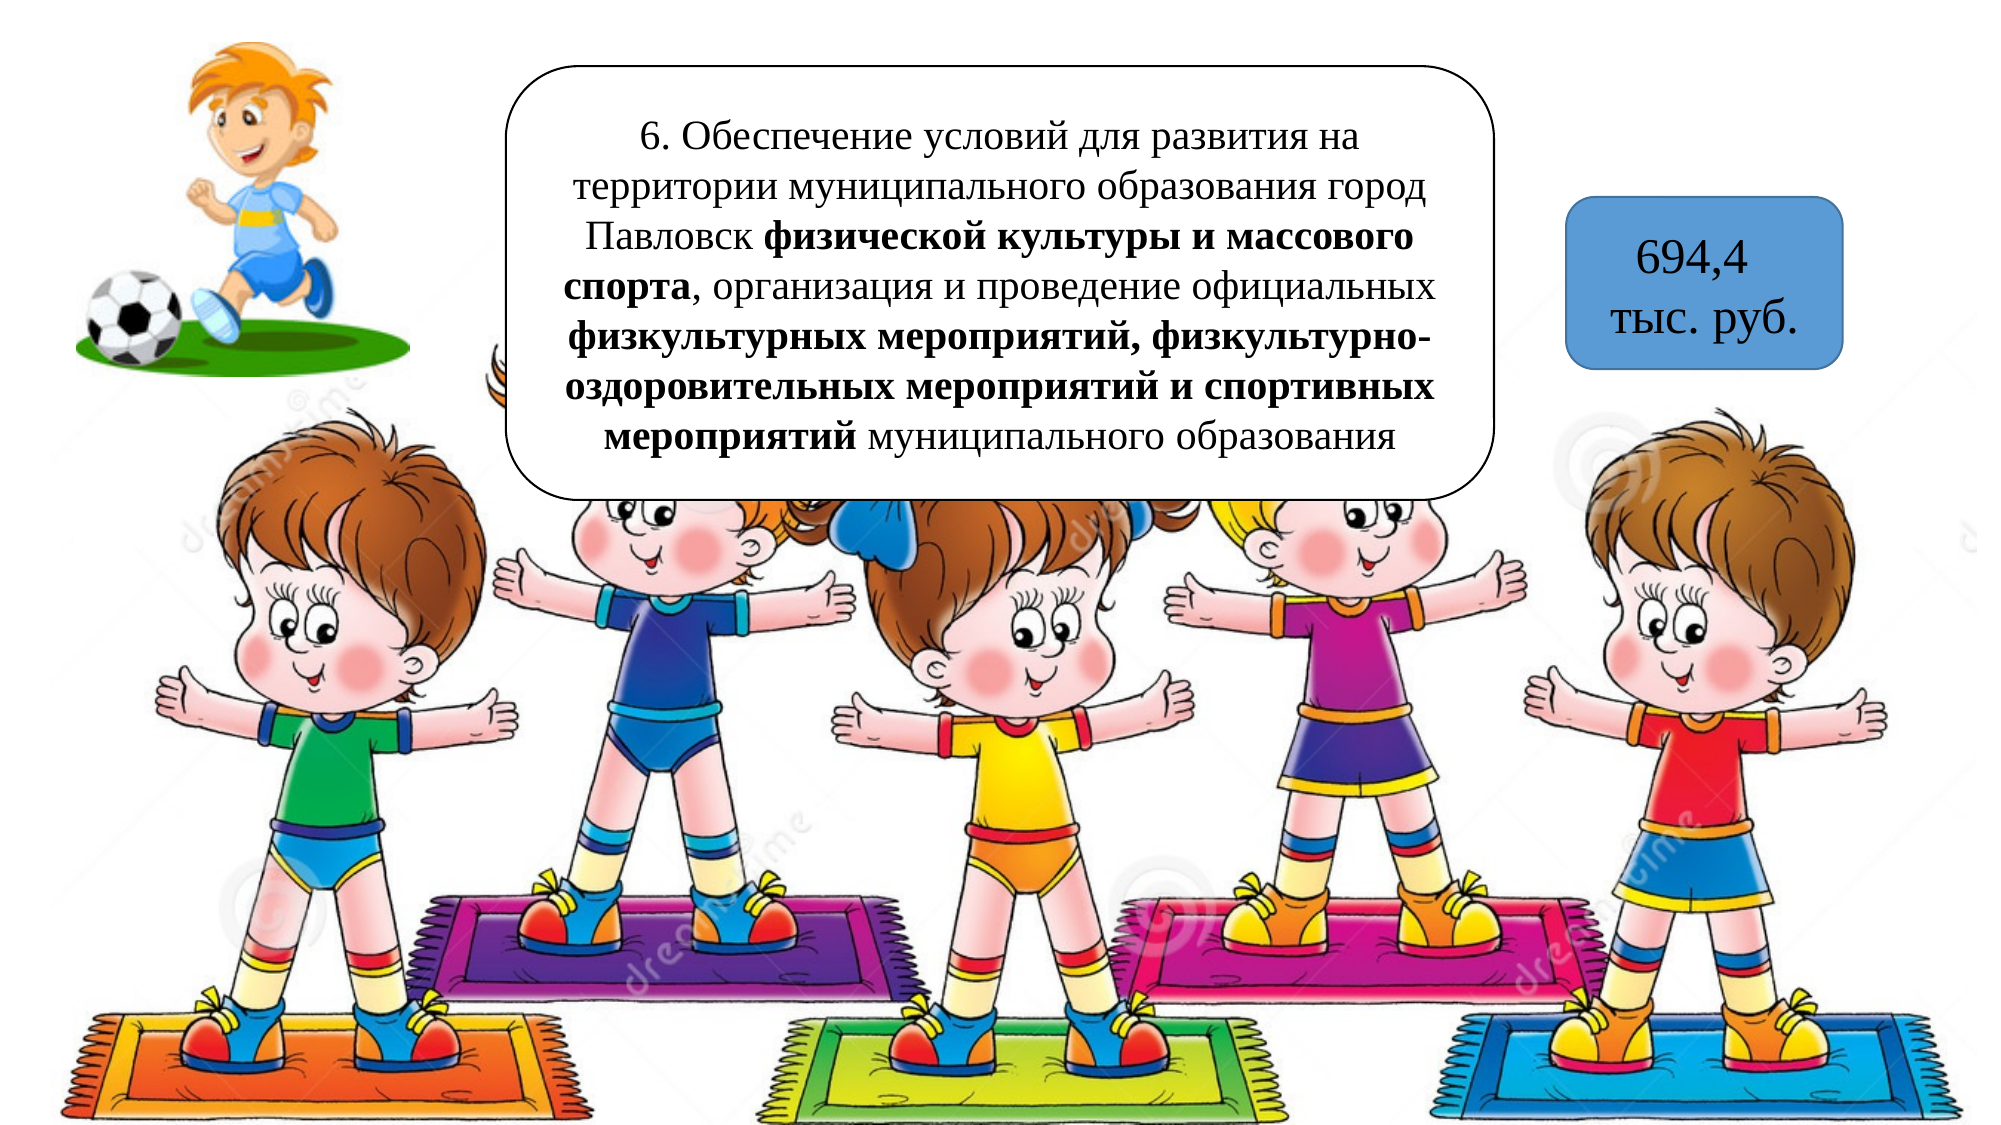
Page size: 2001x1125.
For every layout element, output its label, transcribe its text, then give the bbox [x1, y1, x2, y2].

text_box 6. Обеспечение условий для развития на территории муниципального образования город Павловск физической культуры и массового спорта, организация и проведение официальных физкультурных мероприятий, физкультурно-оздоровительных мероприятий и спортивных мероприятий муниципального образования [504, 65, 1496, 240]
text_box 694,4 тыс. руб. [1565, 195, 1844, 240]
picture [49, 42, 1977, 1125]
